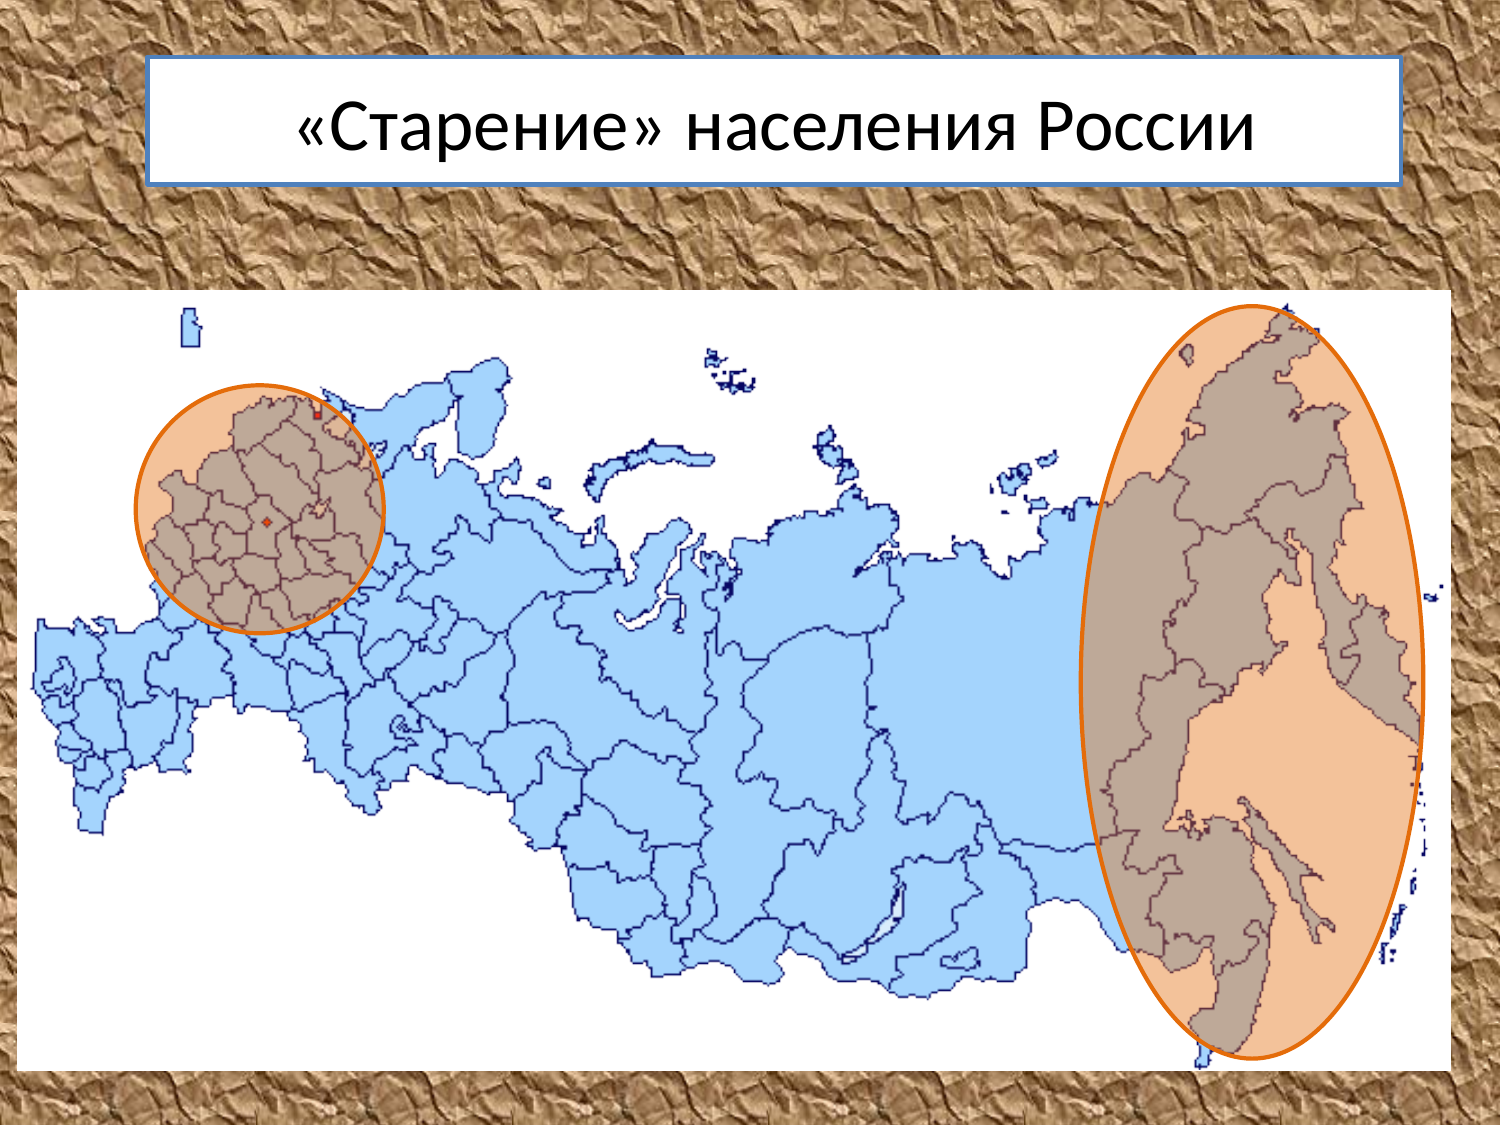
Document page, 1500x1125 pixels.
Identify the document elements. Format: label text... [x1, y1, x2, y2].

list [17, 290, 1452, 1071]
title «Старение» населения России [145, 55, 1403, 187]
picture [0, 0, 1500, 1125]
